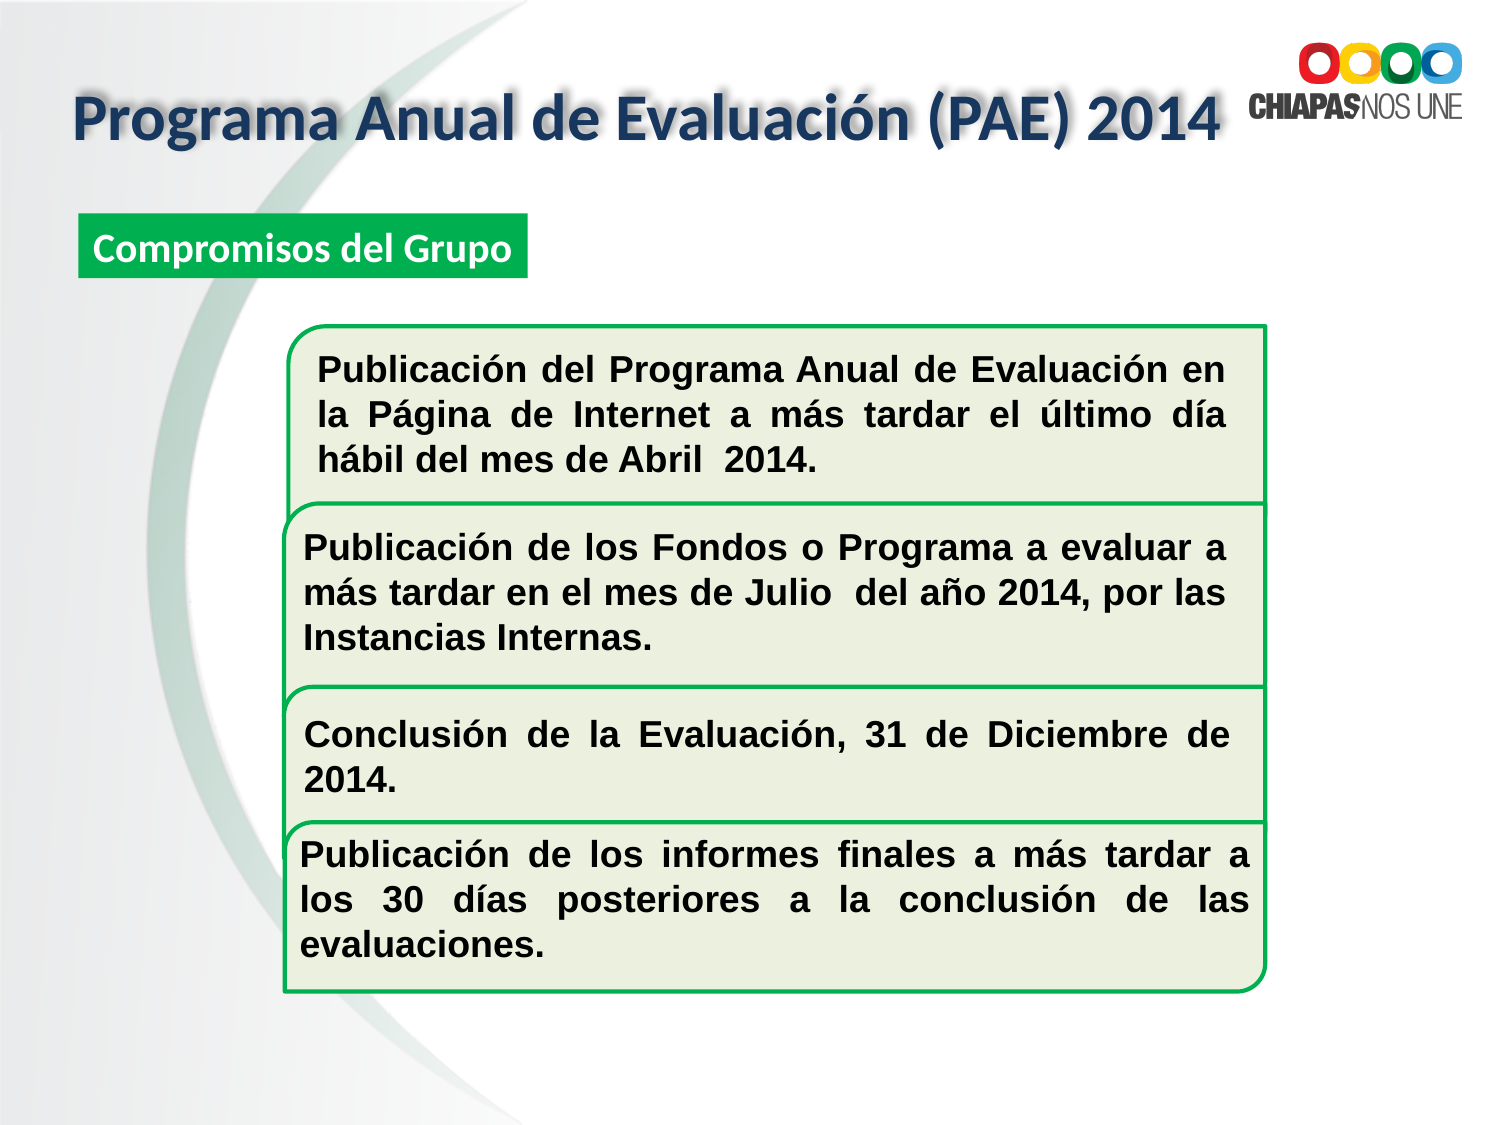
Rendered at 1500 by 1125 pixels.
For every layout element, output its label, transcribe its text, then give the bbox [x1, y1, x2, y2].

text_box Publicación del Programa Anual de Evaluación en la Página de Internet a más tardar el último día hábil del mes de Abril 2014. [302, 338, 1242, 488]
text_box Compromisos del Grupo [78, 213, 528, 279]
picture [0, 0, 1500, 1125]
text_box [281, 684, 1268, 858]
text_box [281, 501, 1268, 713]
title Programa Anual de Evaluación (PAE) 2014 [0, 66, 1313, 161]
text_box Publicación de los informes finales a más tardar a los 30 días posteriores a la conclusión de las evaluaciones. [284, 822, 1266, 972]
text_box [282, 820, 1268, 994]
text_box Conclusión de la Evaluación, 31 de Diciembre de 2014. [289, 702, 1247, 807]
text_box [286, 324, 1268, 520]
text_box Publicación de los Fondos o Programa a evaluar a más tardar en el mes de Julio del año 2014, por las Instancias Internas. [288, 516, 1242, 666]
